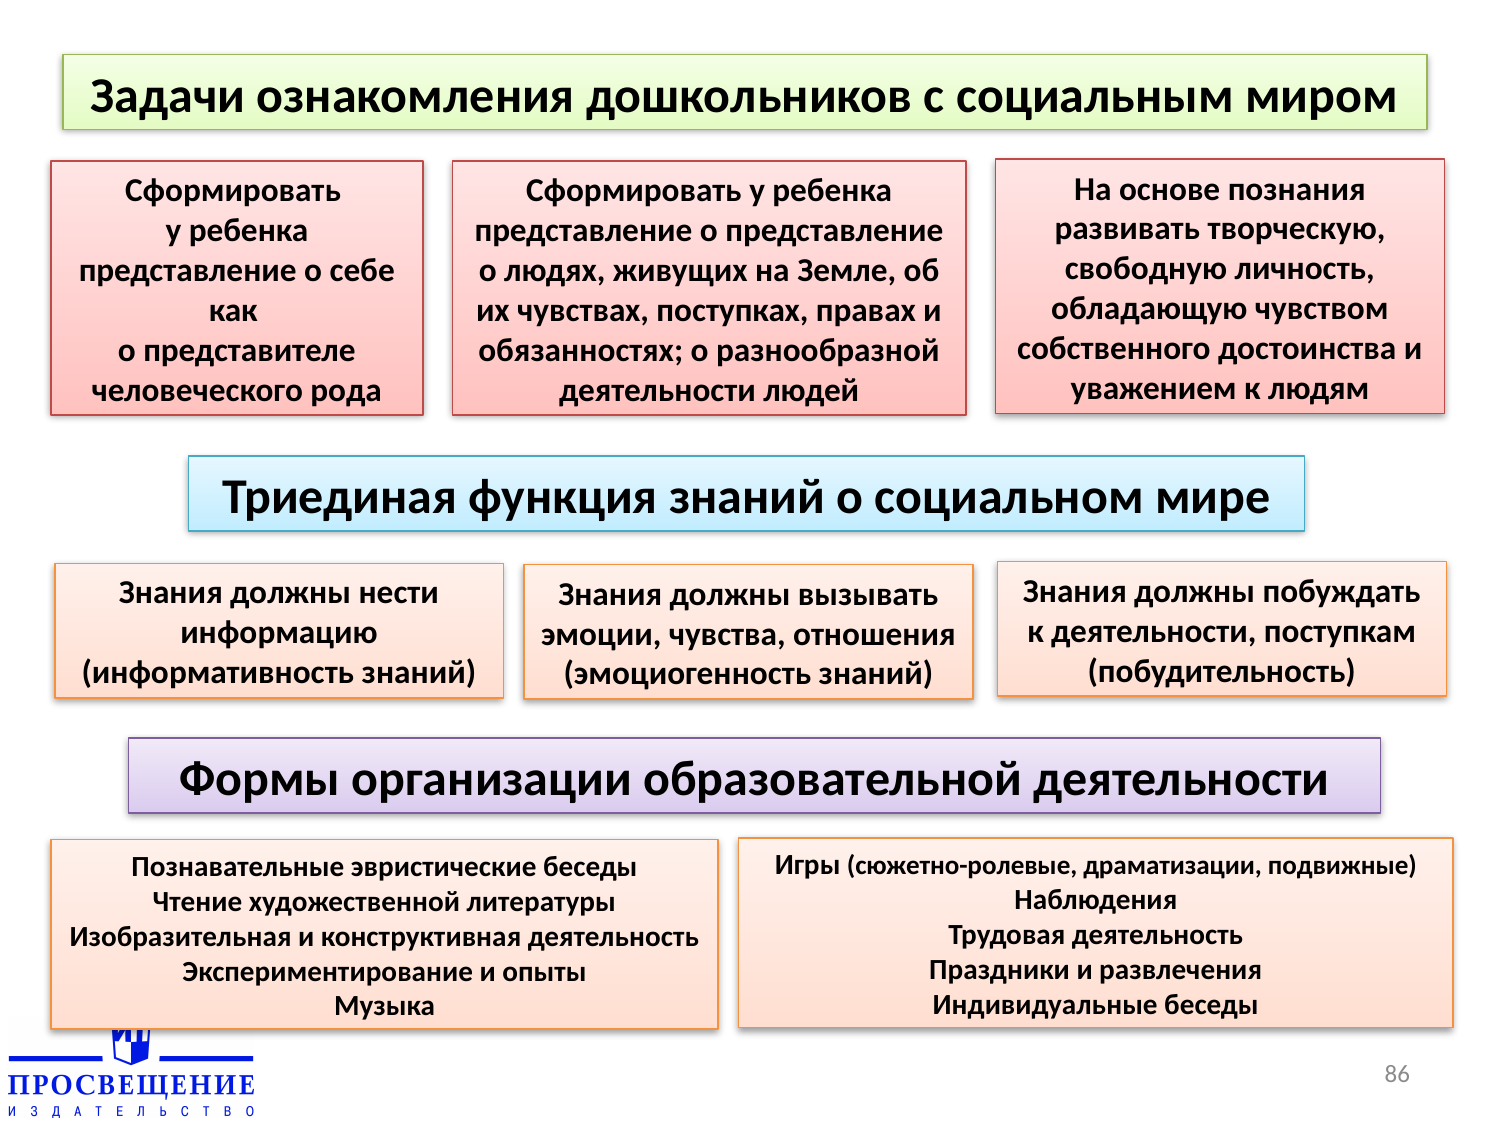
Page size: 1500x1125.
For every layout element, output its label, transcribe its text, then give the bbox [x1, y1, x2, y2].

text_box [50, 54, 1454, 1041]
slide_number 86 [1074, 1049, 1425, 1103]
picture [8, 1017, 254, 1118]
